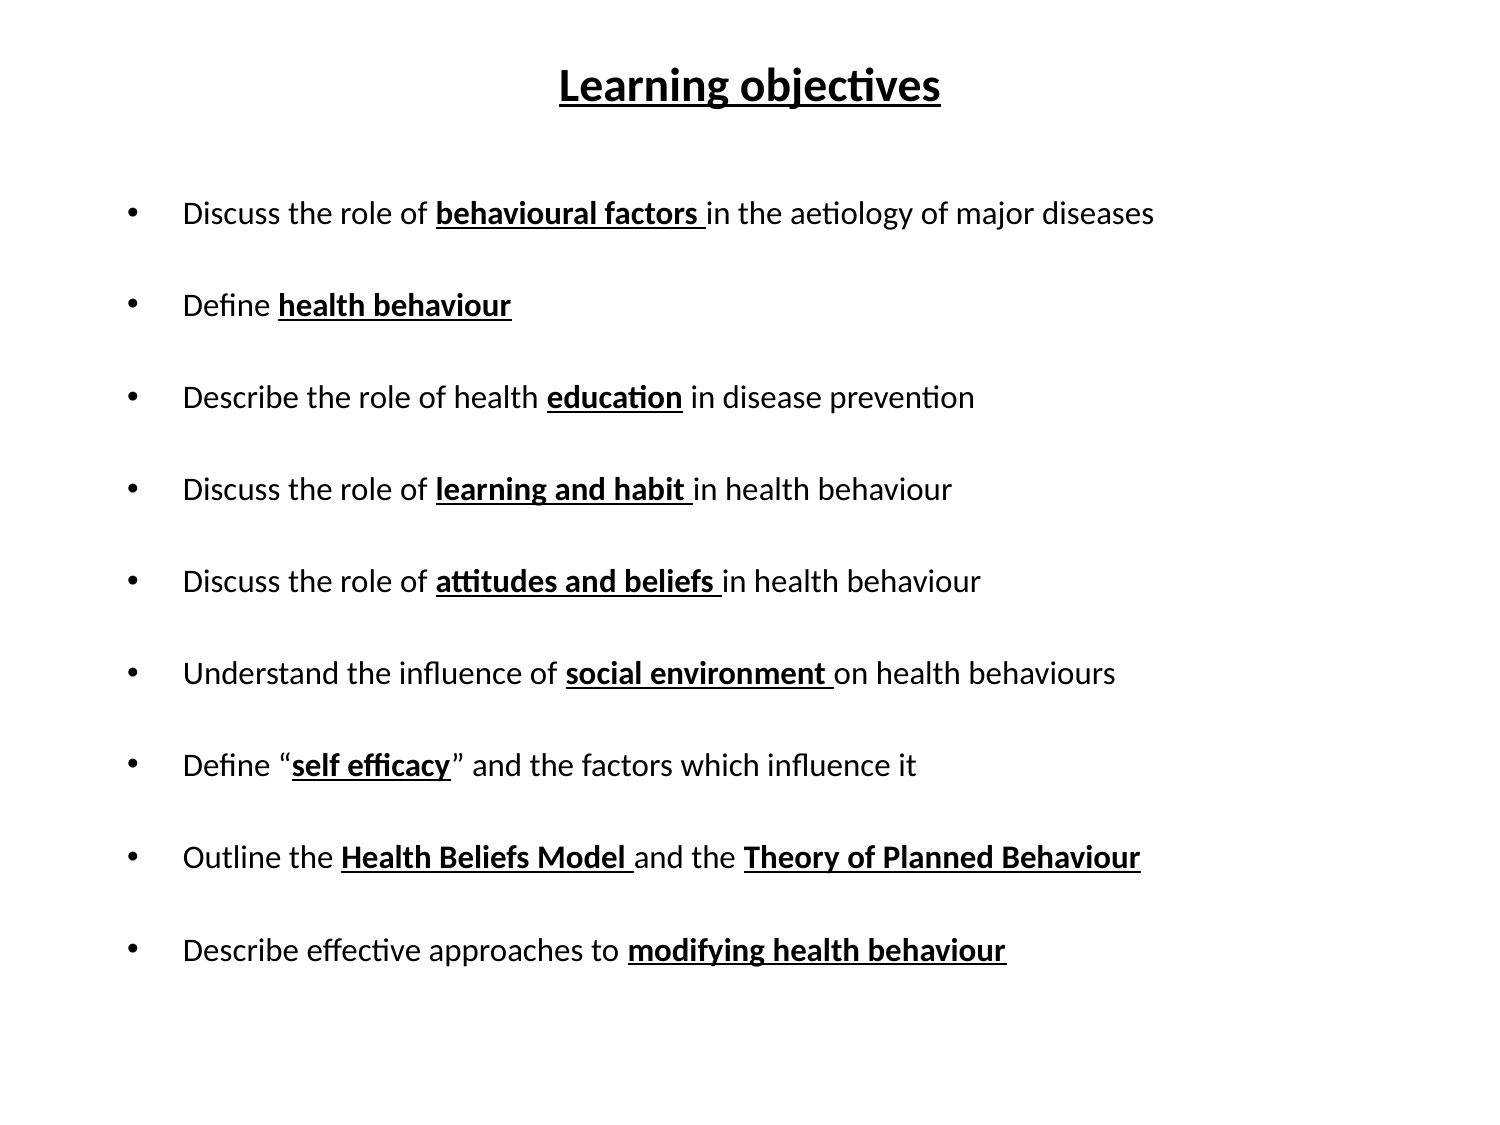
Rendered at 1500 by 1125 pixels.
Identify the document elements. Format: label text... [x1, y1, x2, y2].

title Learning objectives [75, 45, 1425, 176]
list Discuss the role of behavioural factors in the aetiology of major diseases Define health behaviour Describe the role of health education in disease prevention Discuss the role of learning and habit in health behaviour Discuss the role of attitudes and beliefs in health behaviour Understand the influence of social environment on health behaviours Define “self efficacy” and the factors which influence it Outline the Health Beliefs Model and the Theory of Planned Behaviour Describe effective approaches to modifying health behaviour [112, 184, 1403, 982]
